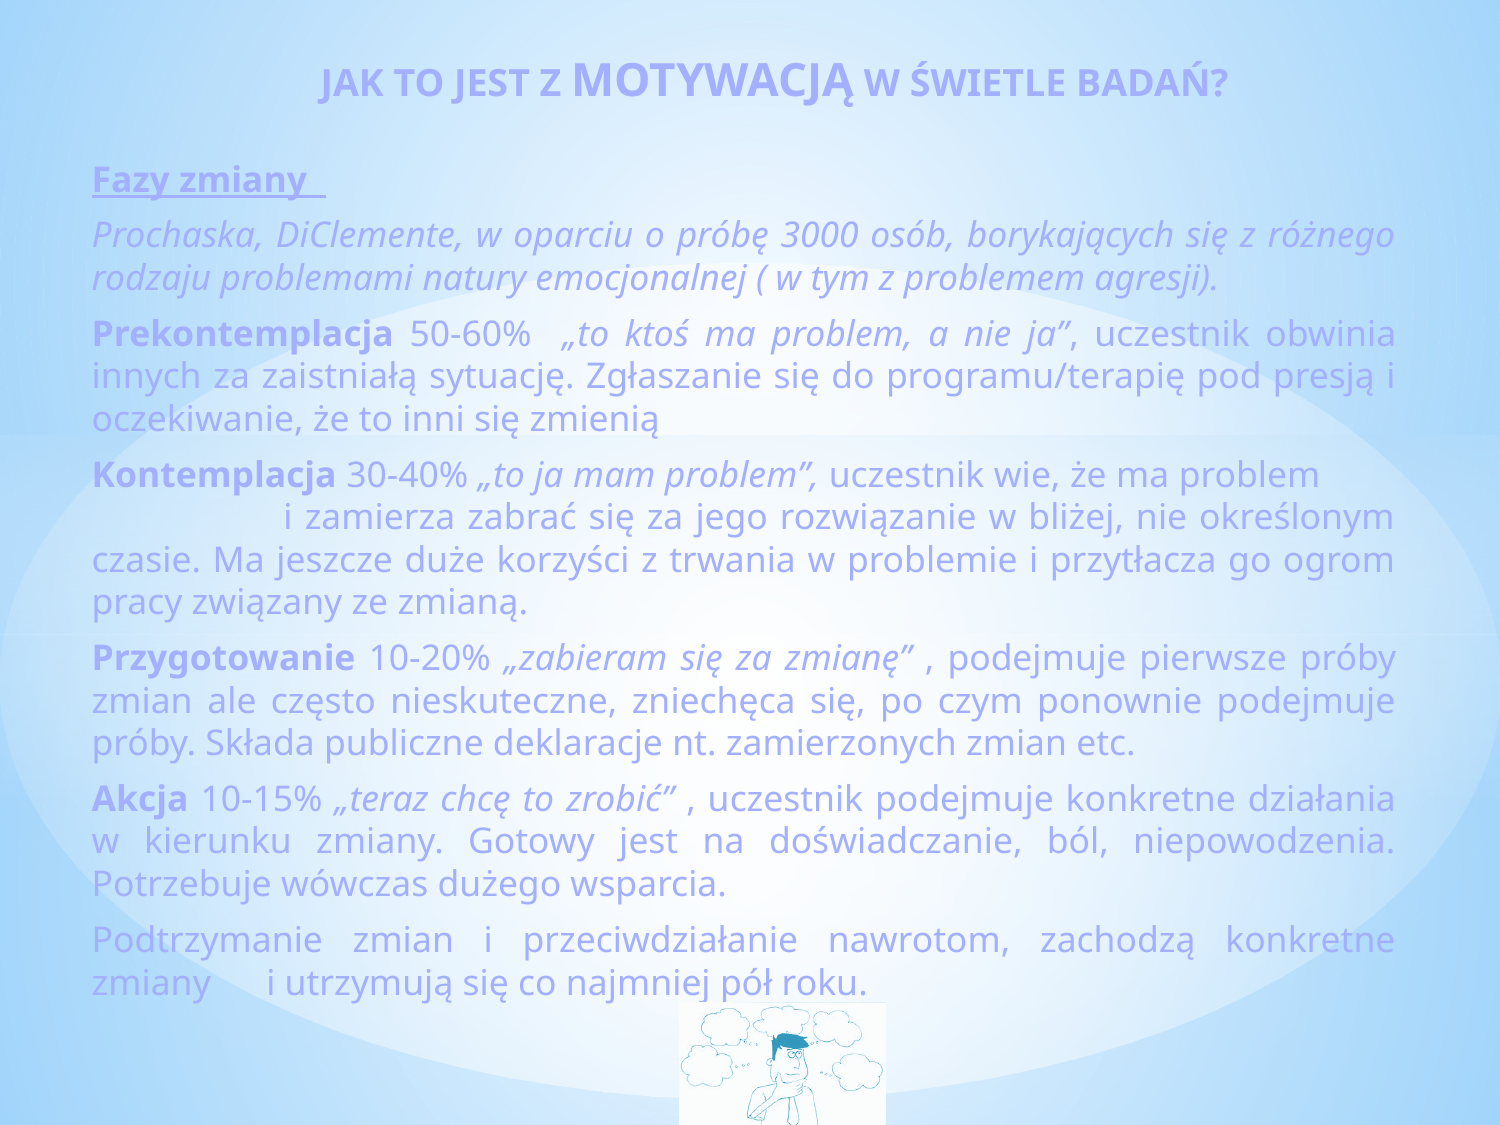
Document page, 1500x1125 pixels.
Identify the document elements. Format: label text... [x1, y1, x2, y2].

title JAK TO JEST Z MOTYWACJĄ W ŚWIETLE BADAŃ? [171, 42, 1349, 173]
subtitle Fazy zmiany Prochaska, DiClemente, w oparciu o próbę 3000 osób, borykających się z różnego rodzaju problemami natury emocjonalnej ( w tym z problemem agresji). Prekontemplacja 50-60% „to ktoś ma problem, a nie ja”, uczestnik obwinia innych za zaistniałą sytuację. Zgłaszanie się do programu/terapię pod presją i oczekiwanie, że to inni się zmienią Kontemplacja 30-40% „to ja mam problem”, uczestnik wie, że ma problem i zamierza zabrać się za jego rozwiązanie w bliżej, nie określonym czasie. Ma jeszcze duże korzyści z trwania w problemie i przytłacza go ogrom pracy związany ze zmianą. Przygotowanie 10-20% „zabieram się za zmianę” , podejmuje pierwsze próby zmian ale często nieskuteczne, zniechęca się, po czym ponownie podejmuje próby. Składa publiczne deklaracje nt. zamierzonych zmian etc. Akcja 10-15% „teraz chcę to zrobić” , uczestnik podejmuje konkretne działania w kierunku zmiany. Gotowy jest na doświadczanie, ból, niepowodzenia. Potrzebuje wówczas dużego wsparcia. Podtrzymanie zmian i przeciwdziałanie nawrotom, zachodzą konkretne zmiany i utrzymują się co najmniej pół roku. [76, 149, 1412, 1024]
picture [678, 1001, 886, 1125]
